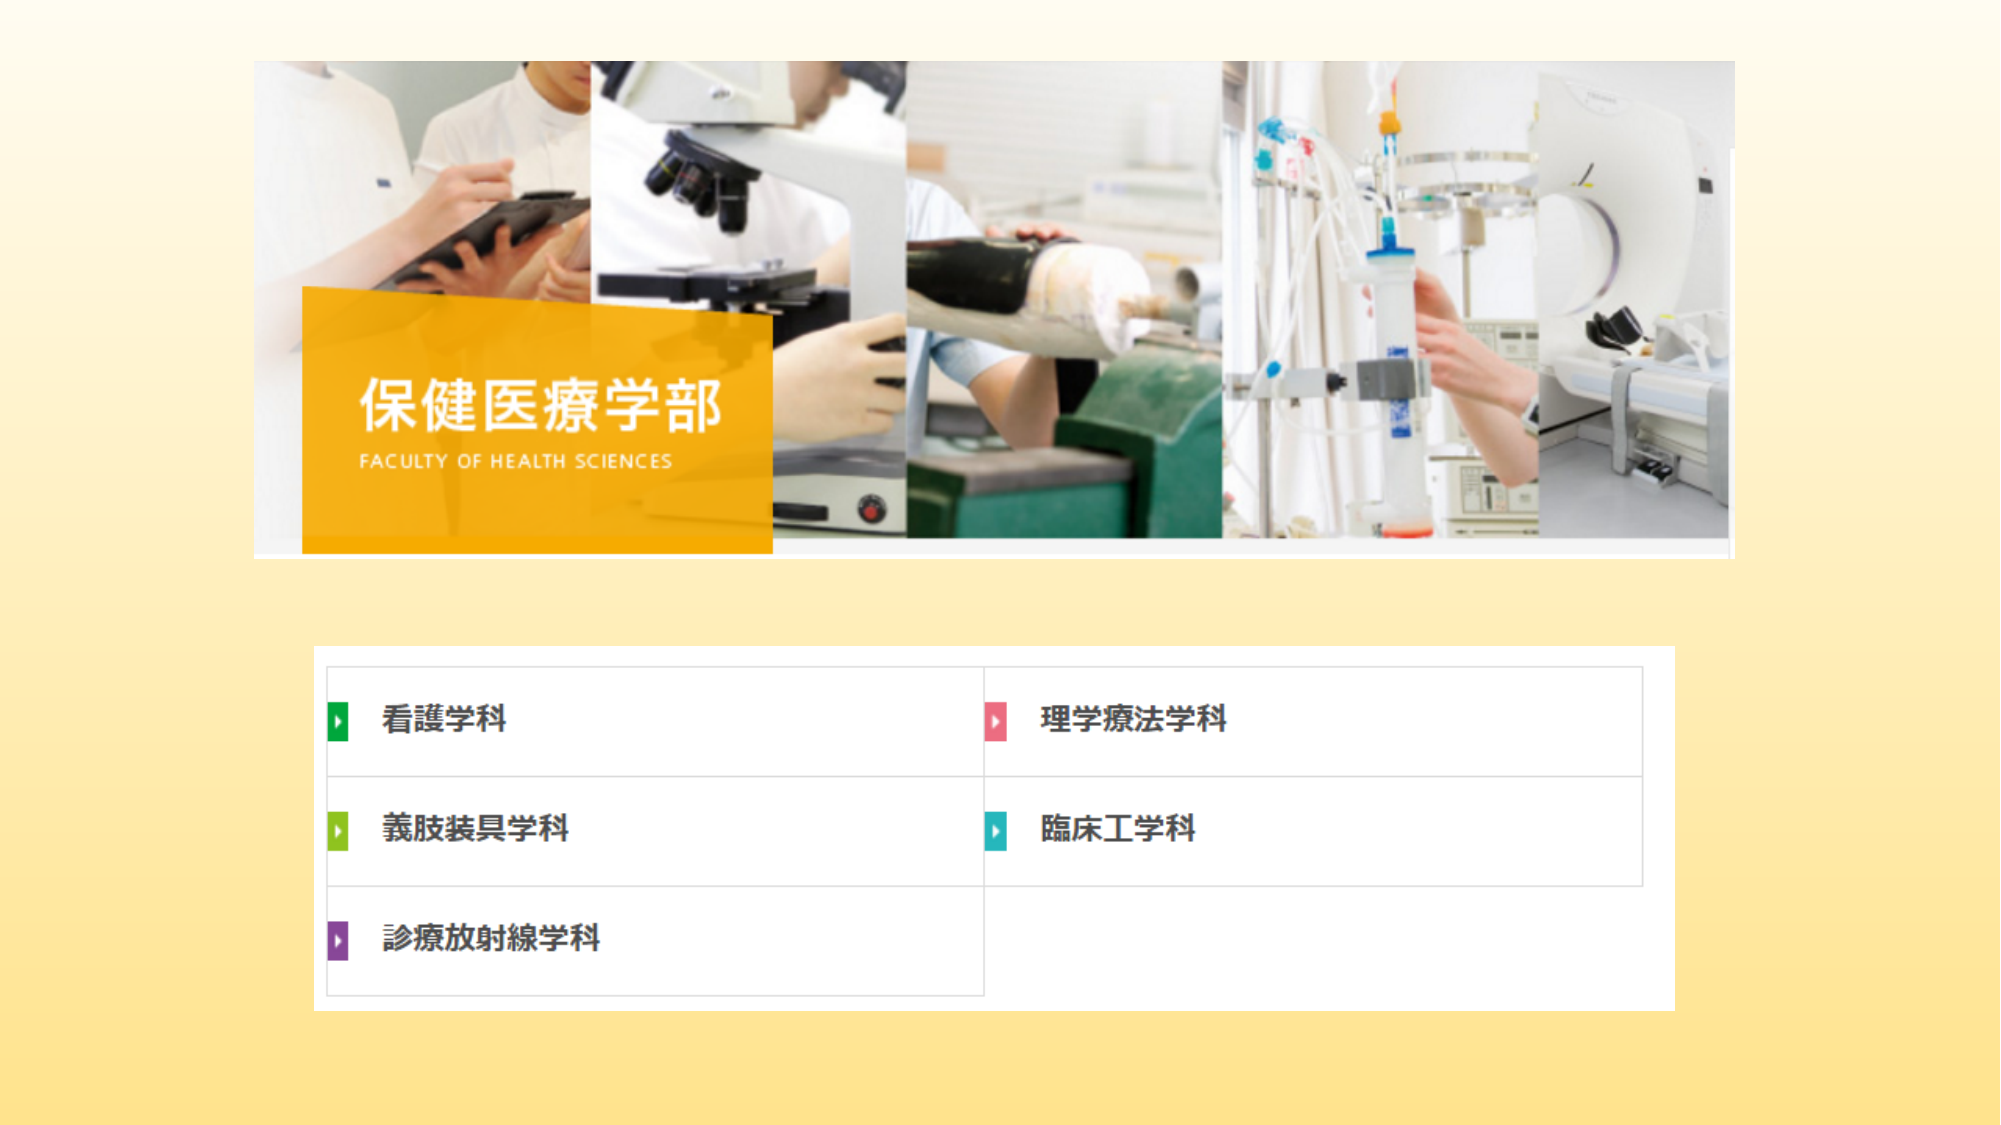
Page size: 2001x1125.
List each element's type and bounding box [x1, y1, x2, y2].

picture [254, 61, 1735, 559]
picture [314, 646, 1675, 1011]
